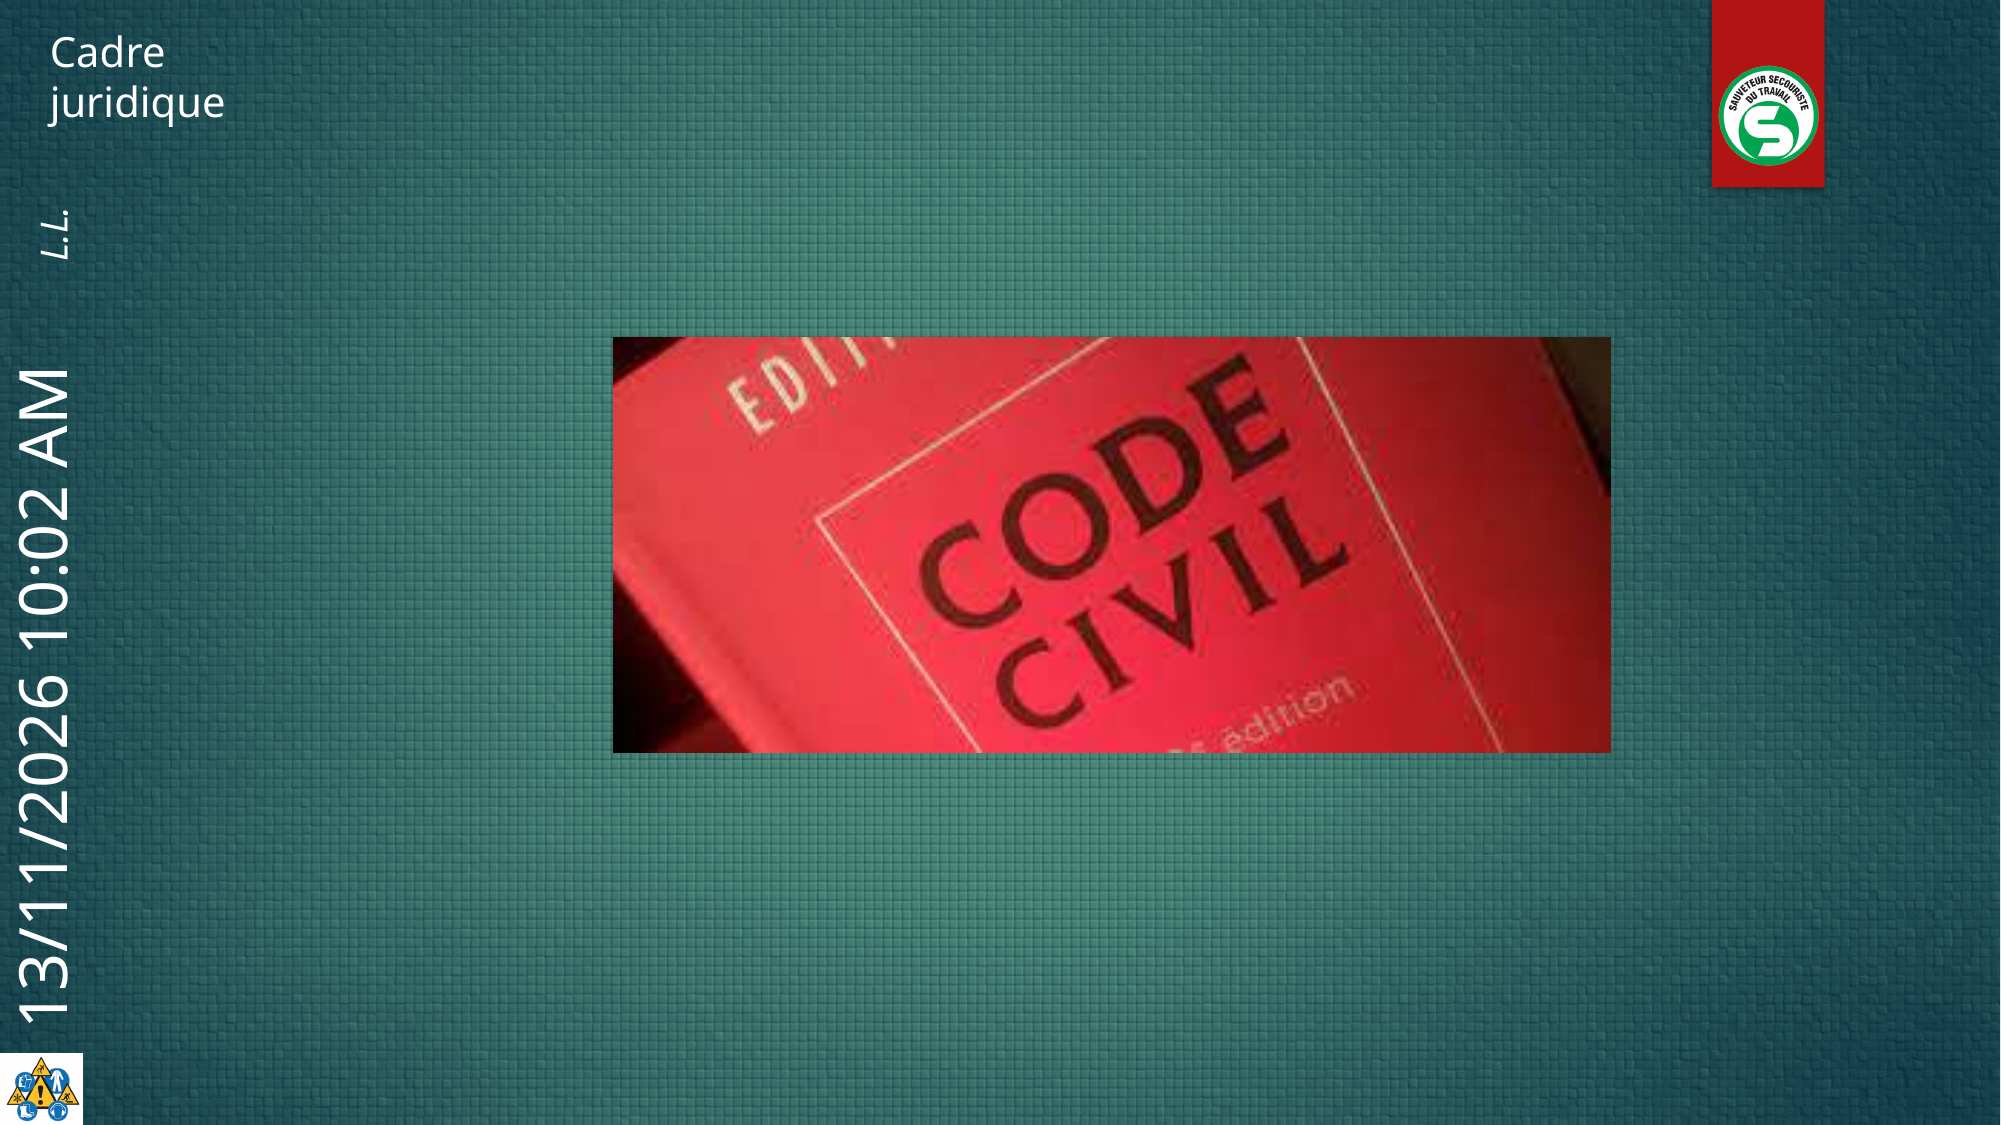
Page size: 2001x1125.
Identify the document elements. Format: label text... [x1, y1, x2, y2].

text_box Cadre juridique [23, 18, 265, 134]
picture [613, 337, 1611, 754]
picture [1718, 65, 1819, 166]
picture [0, 1053, 83, 1125]
